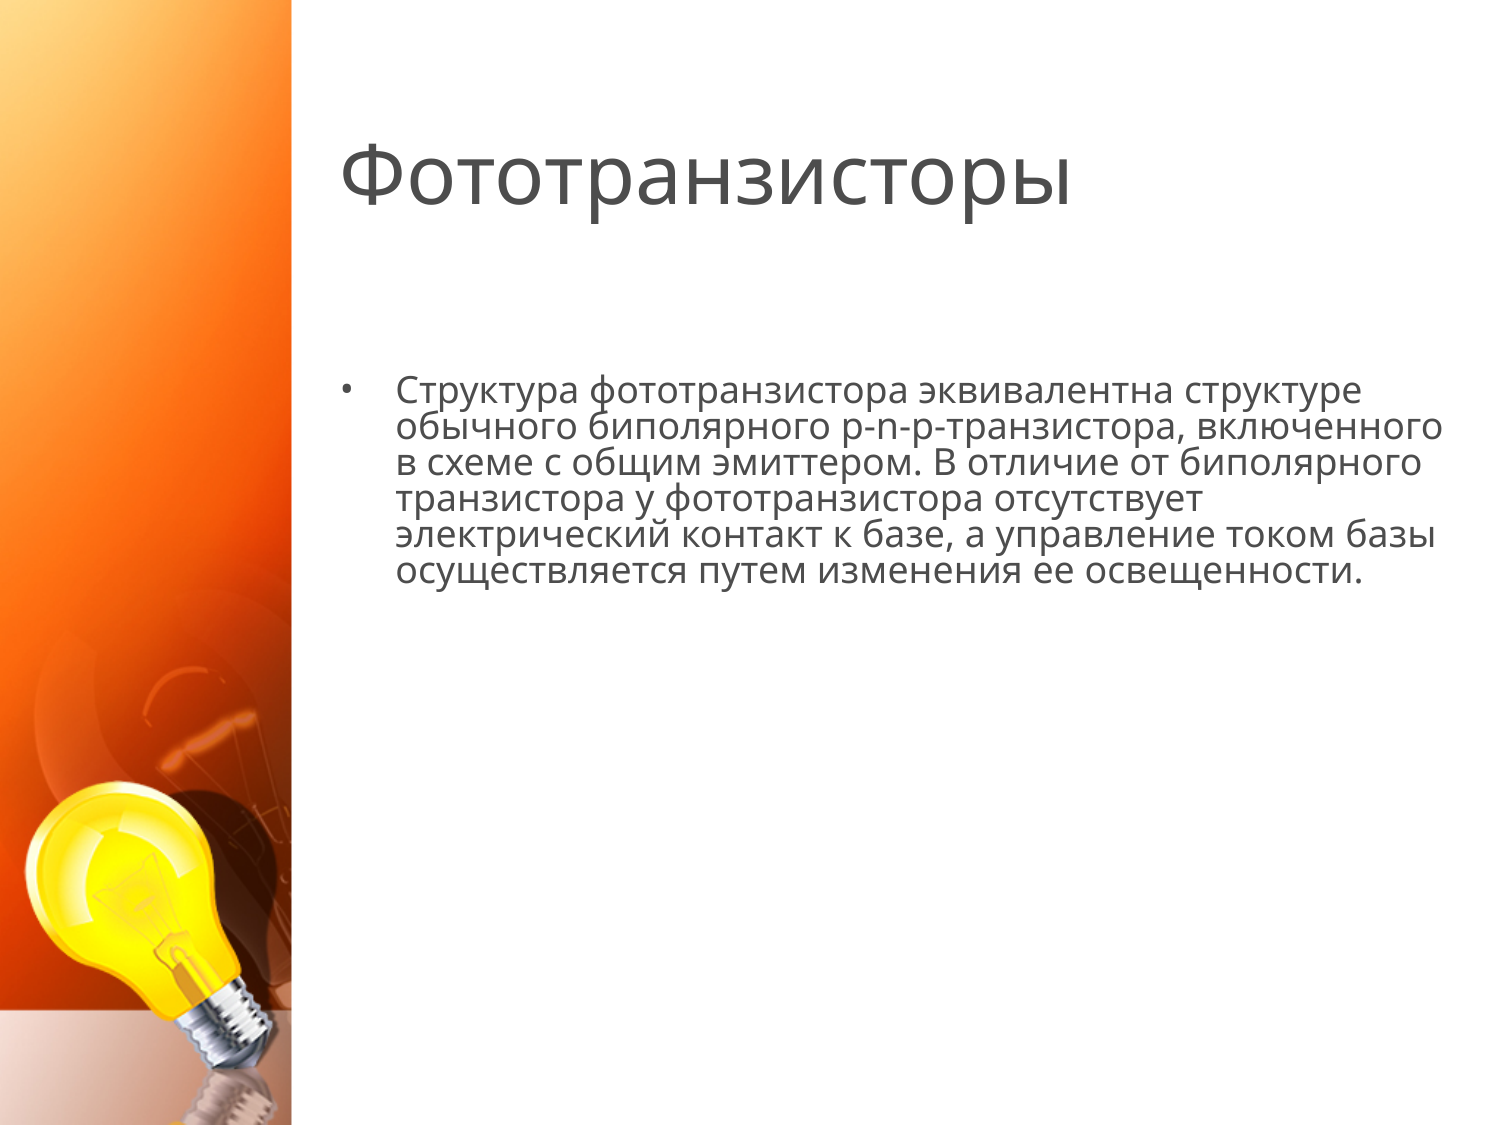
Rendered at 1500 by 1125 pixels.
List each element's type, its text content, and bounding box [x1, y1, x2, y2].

title Фототранзисторы [324, 112, 1463, 230]
picture [0, 0, 1500, 1125]
list Структура фототранзистора эквивалентна структуре обычного биполярного p-n-p-транзистора, включенного в схеме с общим эмиттером. В отличие от биполярного транзистора у фототранзистора отсутствует электрический контакт к базе, а управление током базы осуществляется путем изменения ее освещенности. [324, 267, 1463, 968]
